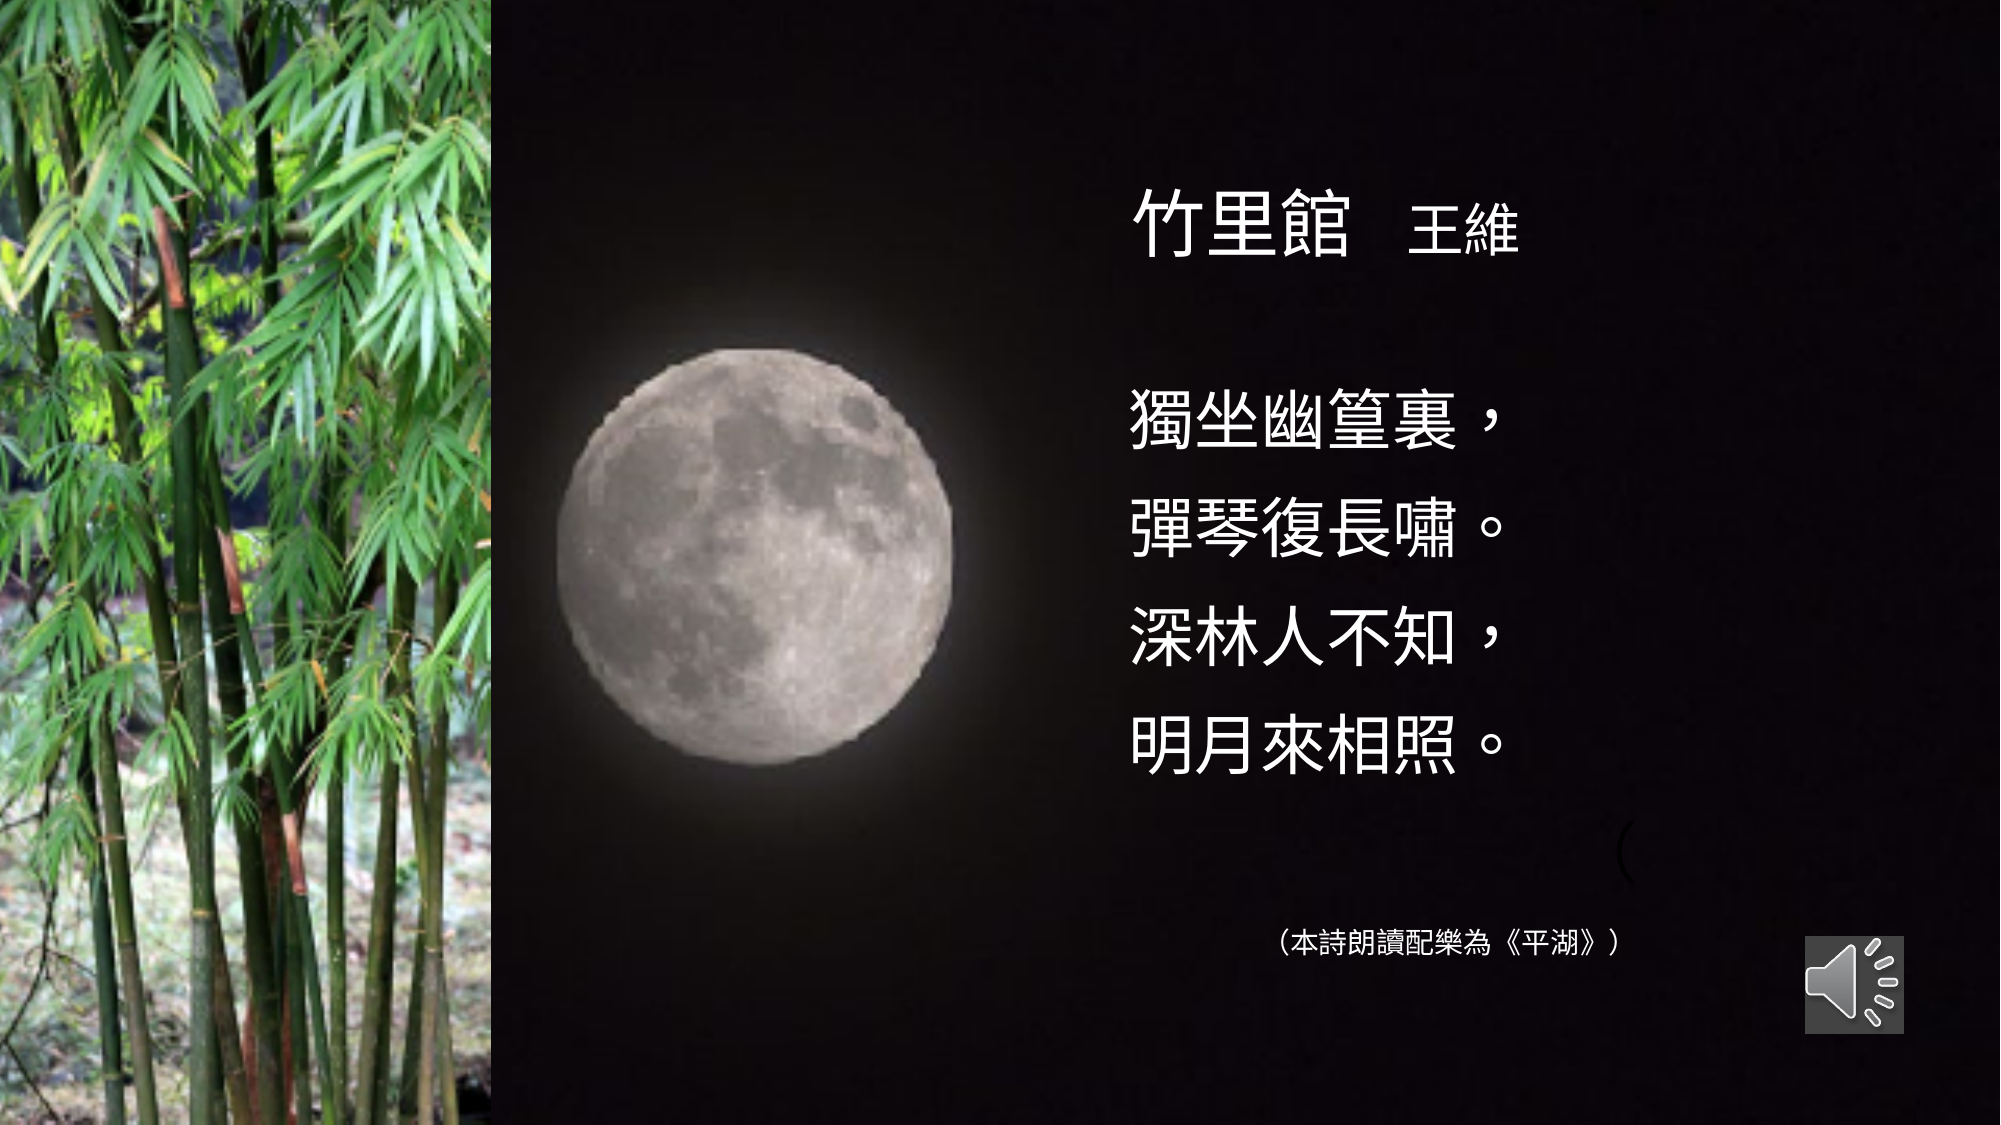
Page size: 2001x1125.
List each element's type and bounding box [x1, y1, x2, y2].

text_box [0, 0, 2000, 1125]
picture [1804, 935, 1905, 1036]
